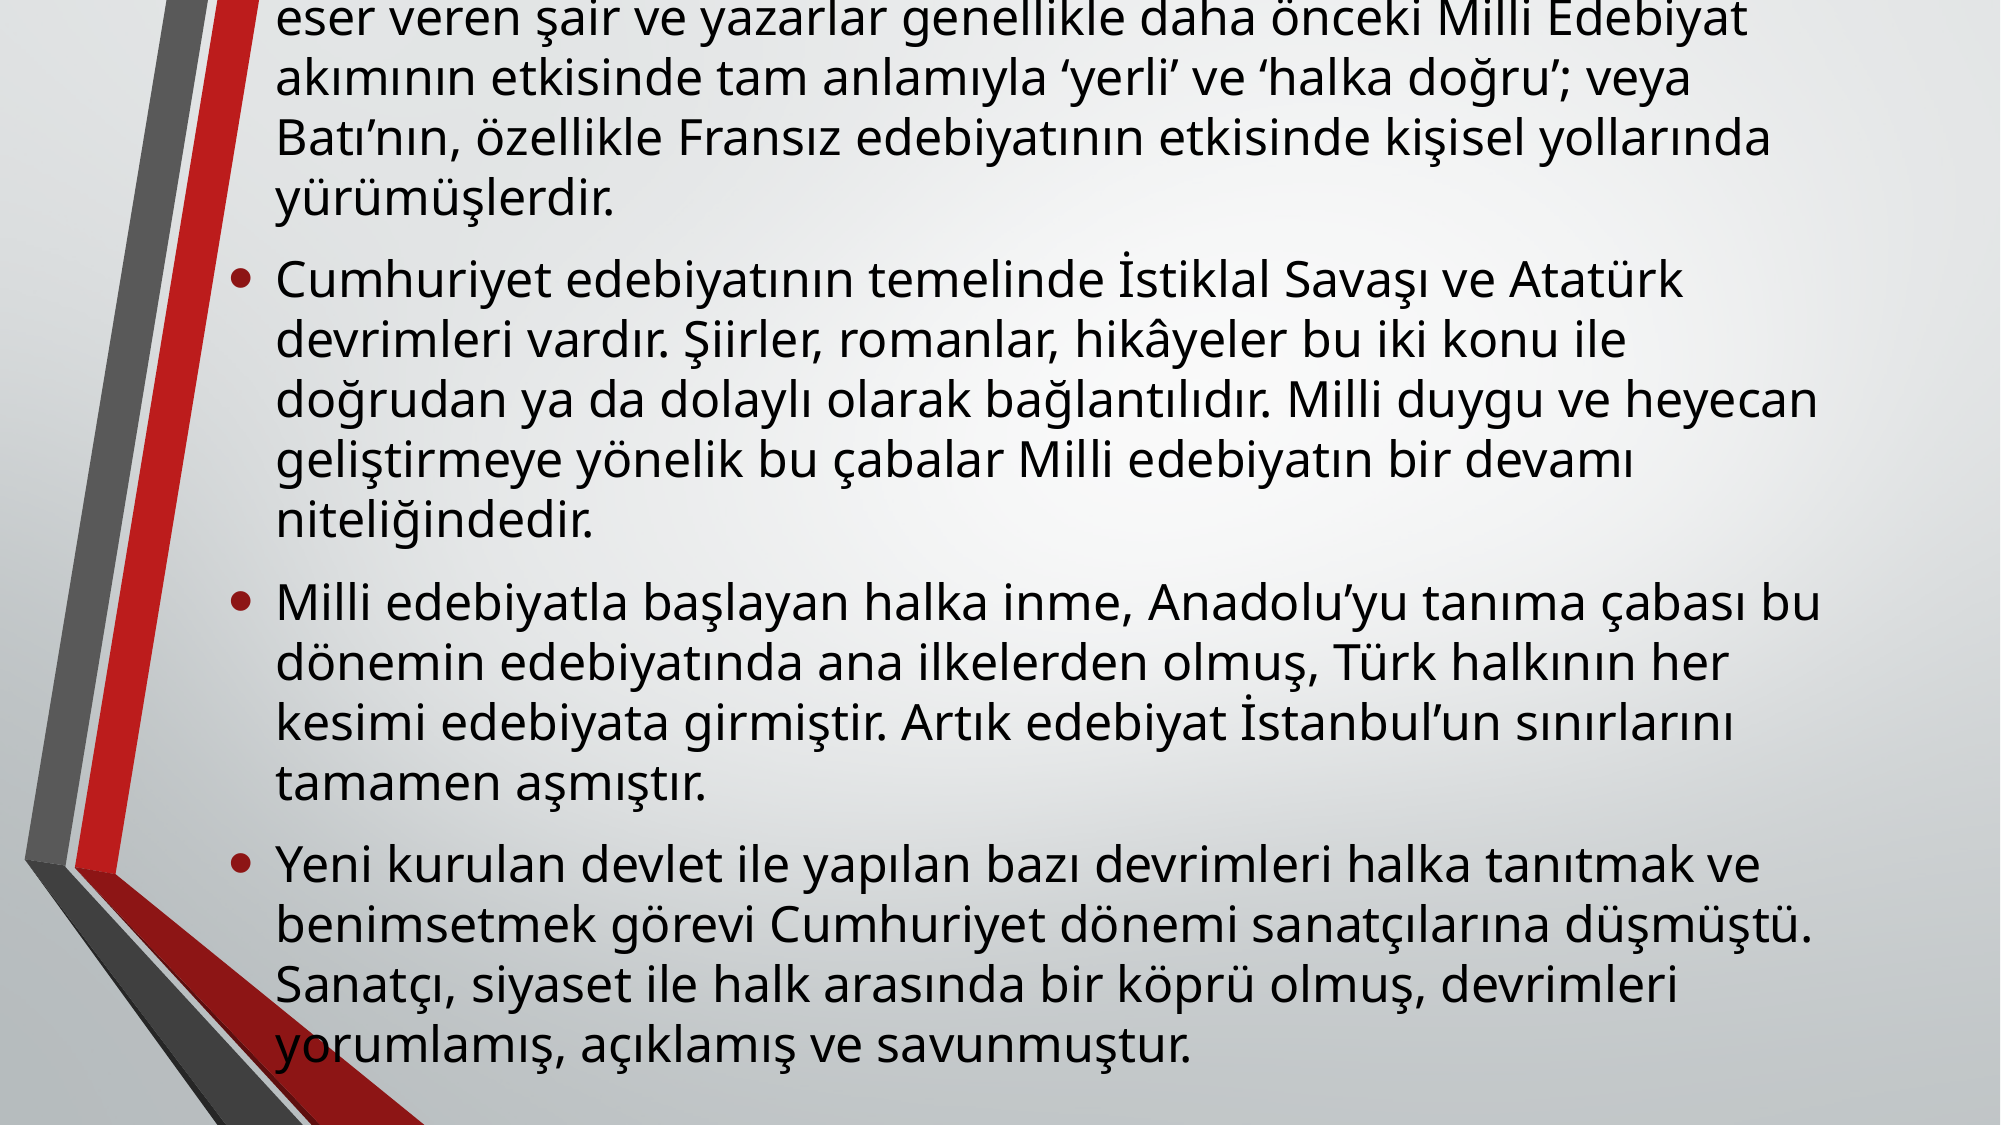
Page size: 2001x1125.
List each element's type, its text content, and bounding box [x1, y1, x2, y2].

list Cumhuriyetin kuruluşuyla 1940 (İkinci Dünya Savaşı) yılları arasında eser veren şair ve yazarlar genellikle daha önceki Milli Edebiyat akımının etkisinde tam anlamıyla ‘yerli’ ve ‘halka doğru’; veya Batı’nın, özellikle Fransız edebiyatının etkisinde kişisel yollarında yürümüşlerdir. Cumhuriyet edebiyatının temelinde İstiklal Savaşı ve Atatürk devrimleri vardır. Şiirler, romanlar, hikâyeler bu iki konu ile doğrudan ya da dolaylı olarak bağlantılıdır. Milli duygu ve heyecan geliştirmeye yönelik bu çabalar Milli edebiyatın bir devamı niteliğindedir. Milli edebiyatla başlayan halka inme, Anadolu’yu tanıma çabası bu dönemin edebiyatında ana ilkelerden olmuş, Türk halkının her kesimi edebiyata girmiştir. Artık edebiyat İstanbul’un sınırlarını tamamen aşmıştır. Yeni kurulan devlet ile yapılan bazı devrimleri halka tanıtmak ve benimsetmek görevi Cumhuriyet dönemi sanatçılarına düşmüştü. Sanatçı, siyaset ile halk arasında bir köprü olmuş, devrimleri yorumlamış, açıklamış ve savunmuştur. [213, 14, 1887, 1066]
